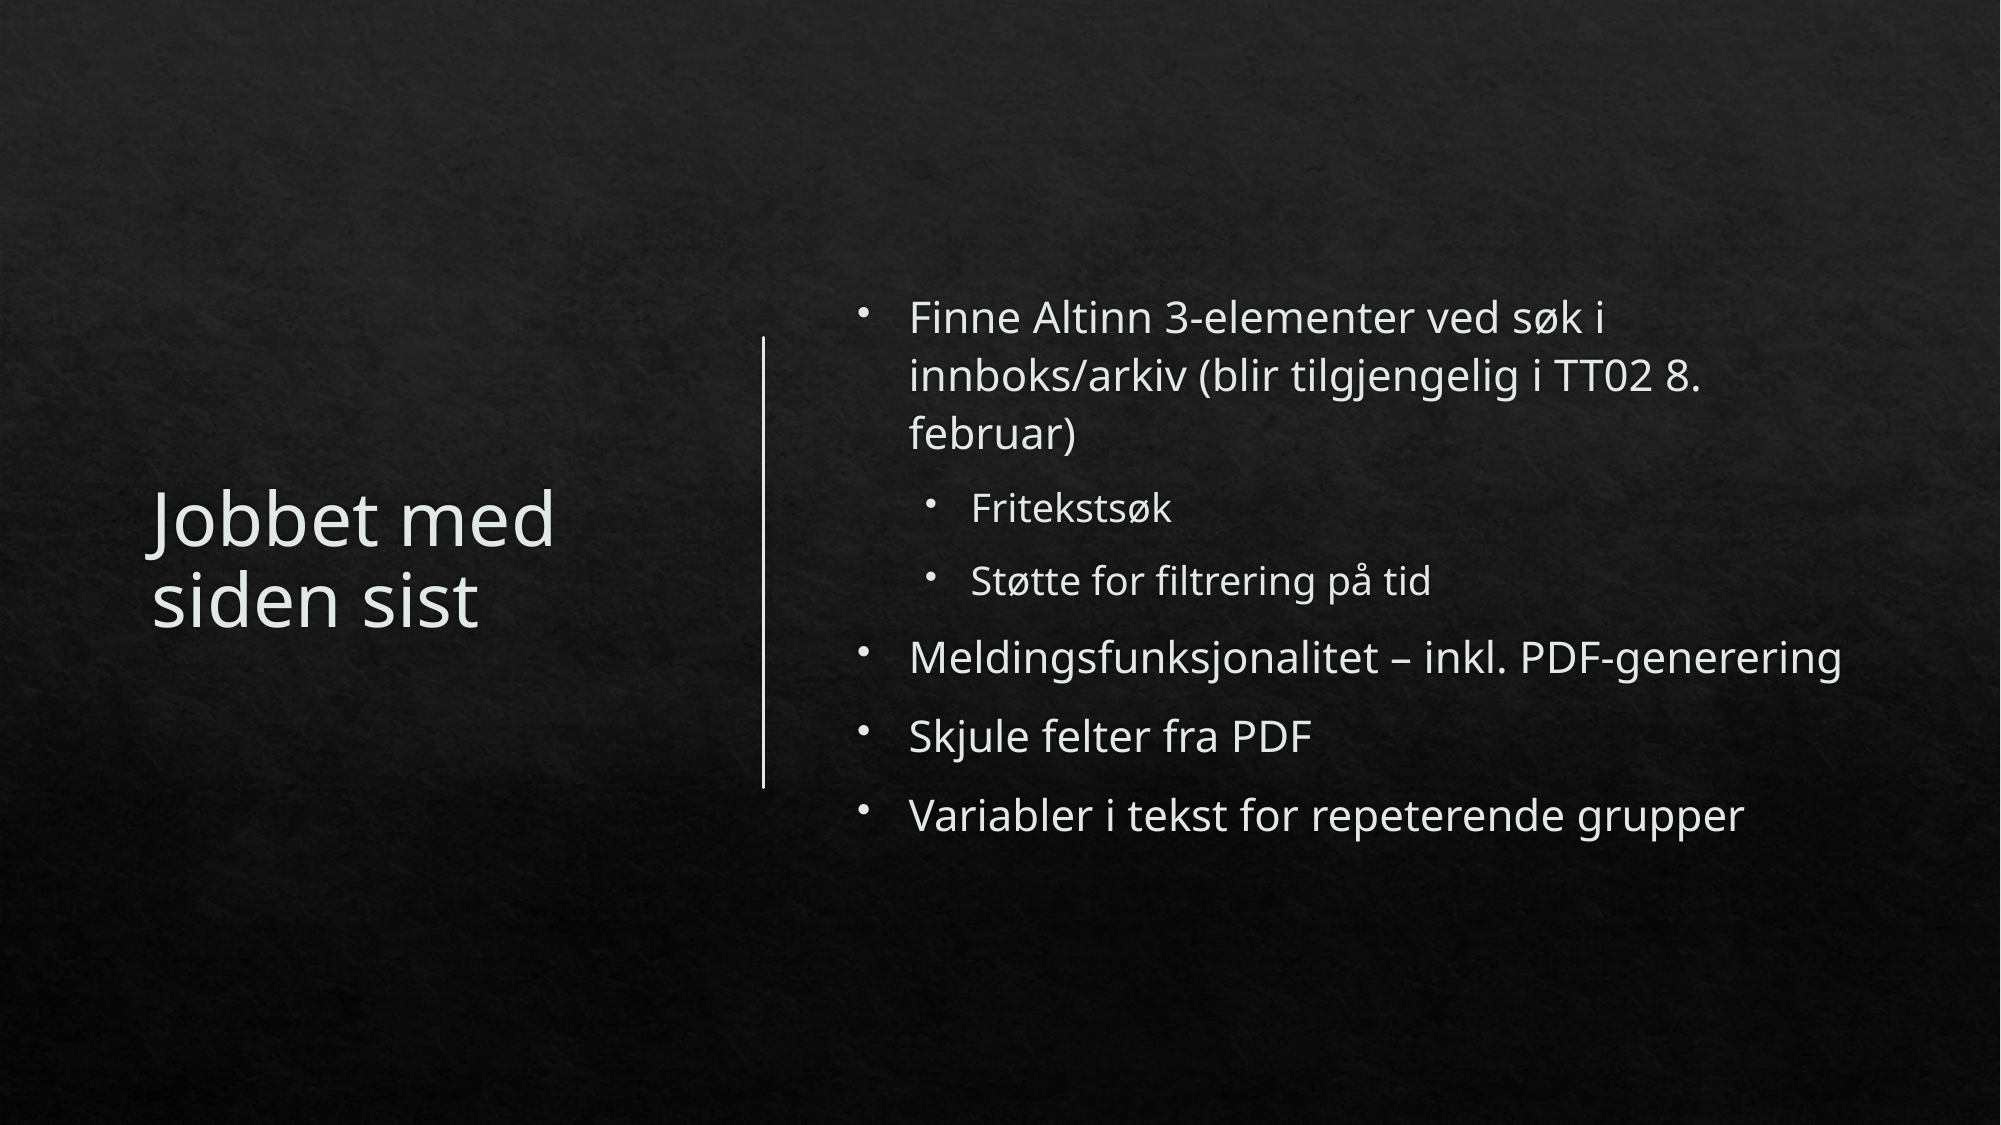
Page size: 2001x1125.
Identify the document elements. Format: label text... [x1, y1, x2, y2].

title Jobbet med siden sist [136, 183, 709, 942]
list Finne Altinn 3-elementer ved søk i innboks/arkiv (blir tilgjengelig i TT02 8. februar) Fritekstsøk Støtte for filtrering på tid Meldingsfunksjonalitet – inkl. PDF-generering Skjule felter fra PDF Variabler i tekst for repeterende grupper [837, 183, 1862, 942]
text_box [0, 0, 2000, 1125]
